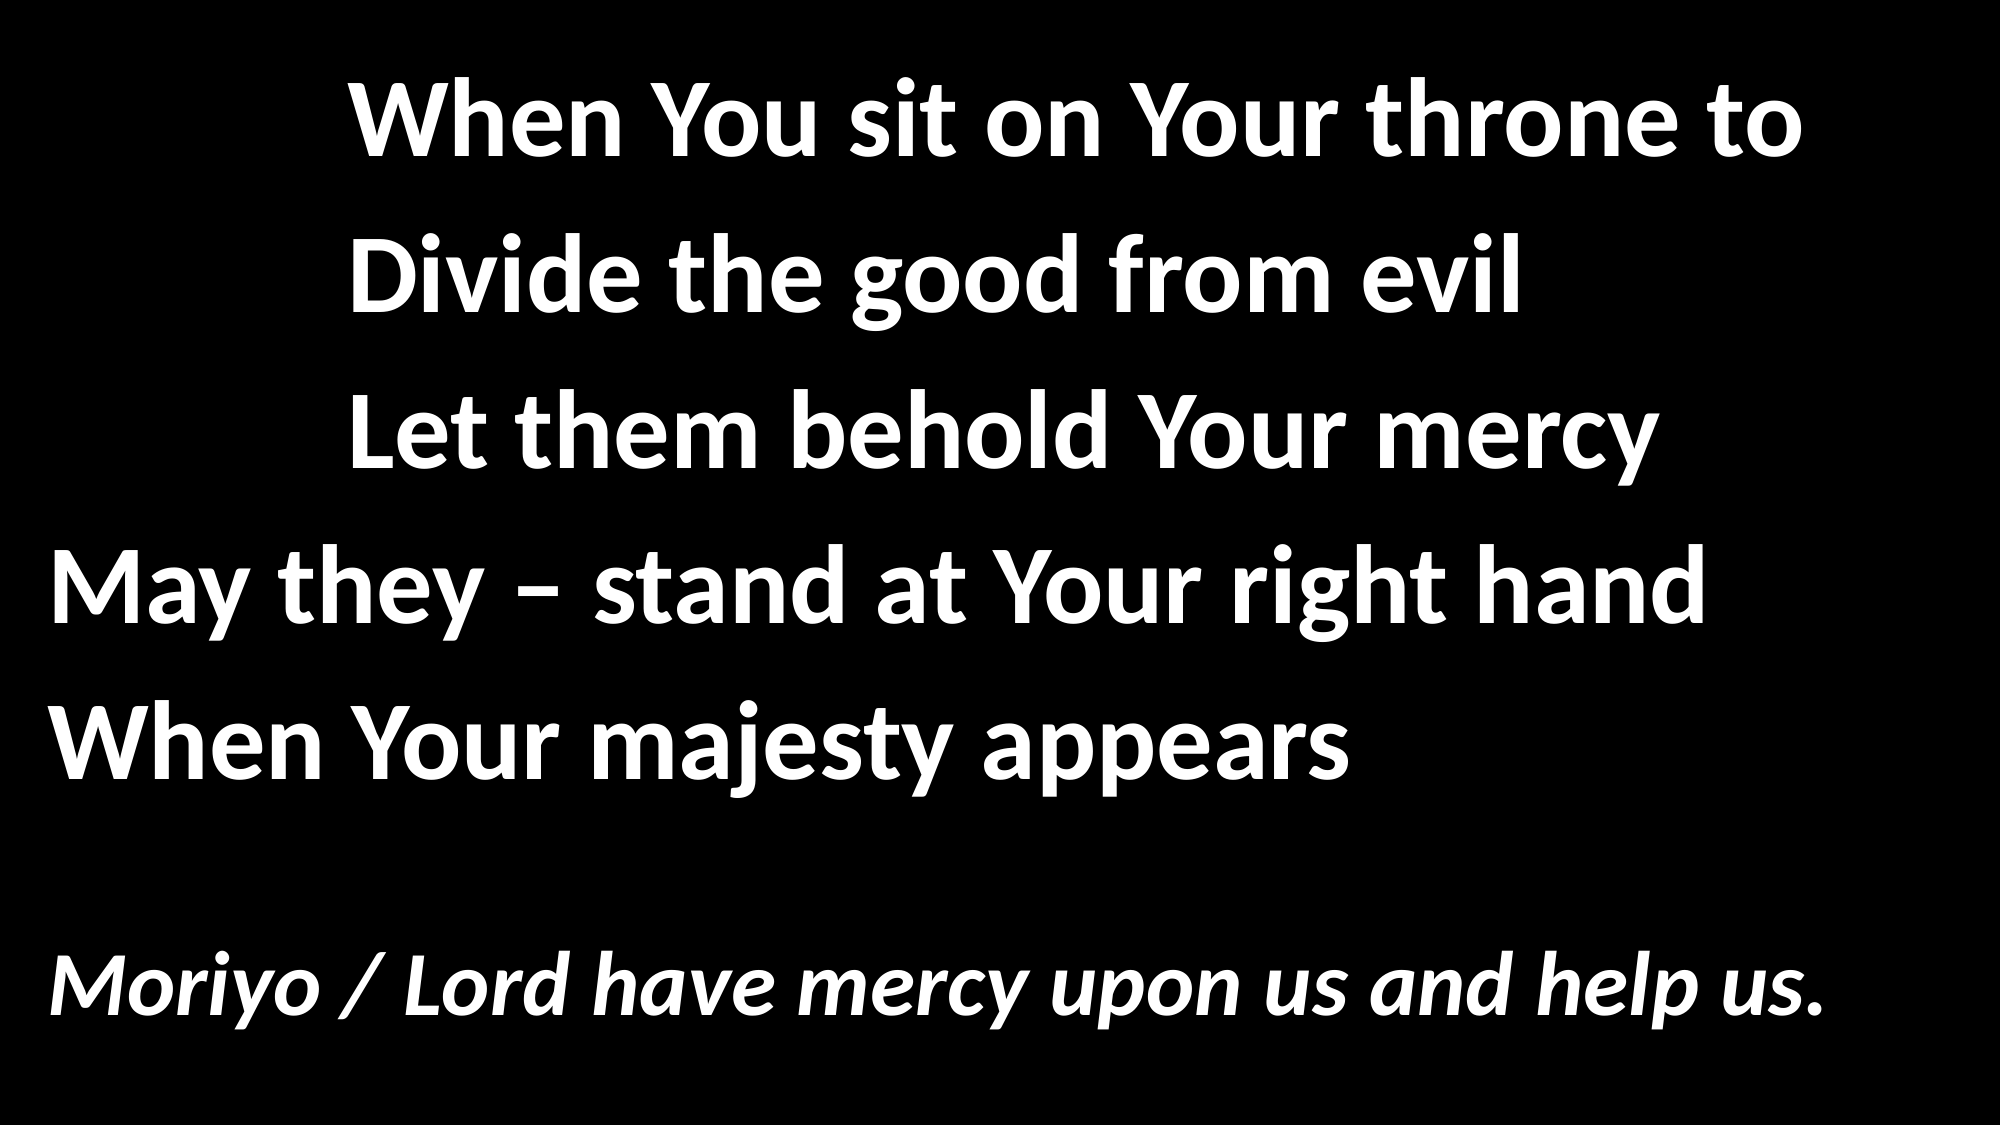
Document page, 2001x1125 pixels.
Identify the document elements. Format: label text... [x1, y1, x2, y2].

list When You sit on Your throne to Divide the good from evil Let them behold Your mercy May they – stand at Your right hand When Your majesty appears Moriyo / Lord have mercy upon us and help us. [32, 36, 1935, 1091]
